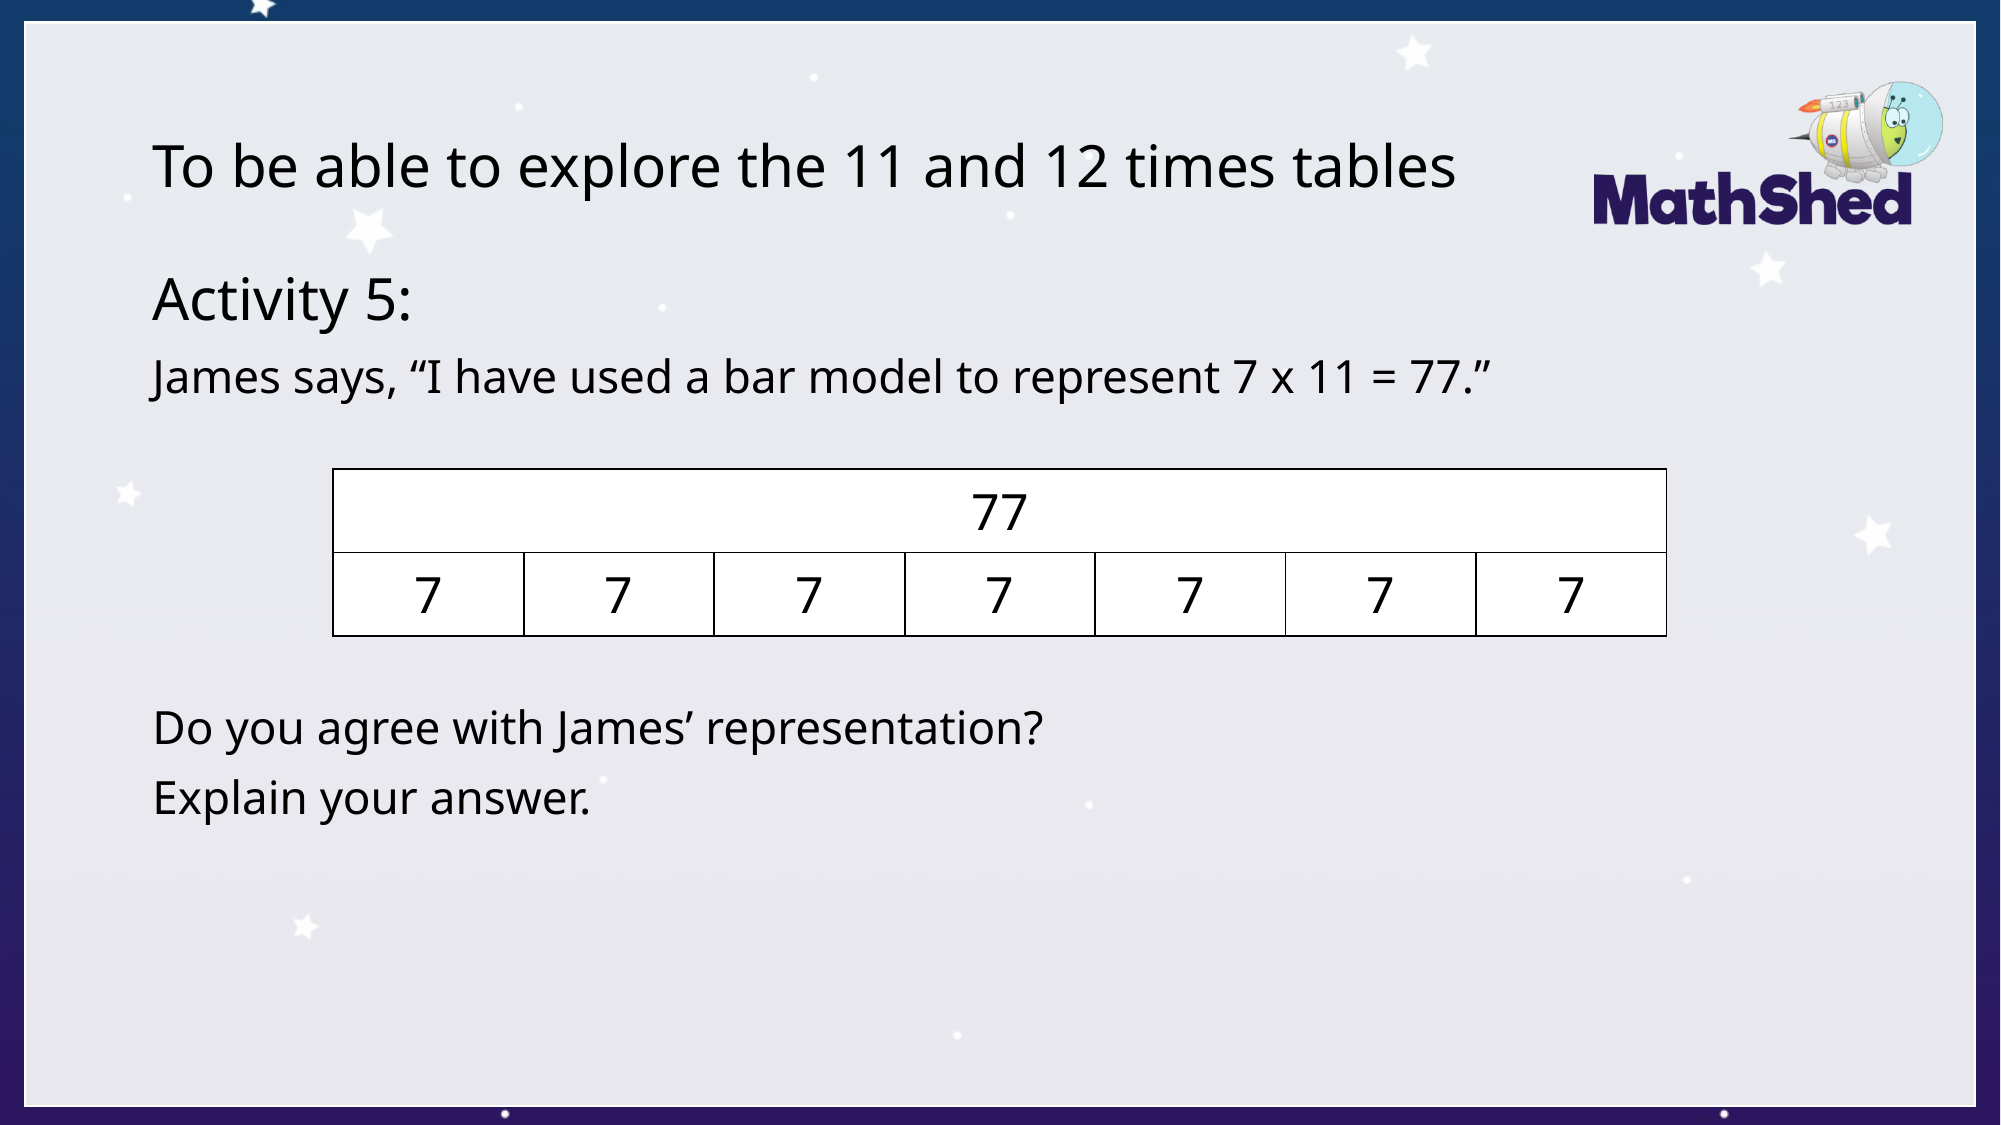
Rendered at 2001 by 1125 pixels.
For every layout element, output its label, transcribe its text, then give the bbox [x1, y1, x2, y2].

table_header 77 [334, 470, 1666, 552]
table_cell 7 [1477, 553, 1666, 635]
table_cell 7 [715, 553, 904, 635]
table_cell 7 [906, 553, 1094, 635]
table_cell 7 [334, 553, 523, 635]
table_cell 7 [1286, 553, 1475, 635]
table_cell 7 [525, 553, 713, 635]
list Activity 5: James says, “I have used a bar model to represent 7 x 11 = 77.” Do you agree with James’ representation? Explain your answer. [137, 262, 1863, 977]
title To be able to explore the 11 and 12 times tables [137, 59, 1578, 262]
picture [0, 0, 2001, 1125]
table_cell 7 [1096, 553, 1285, 635]
